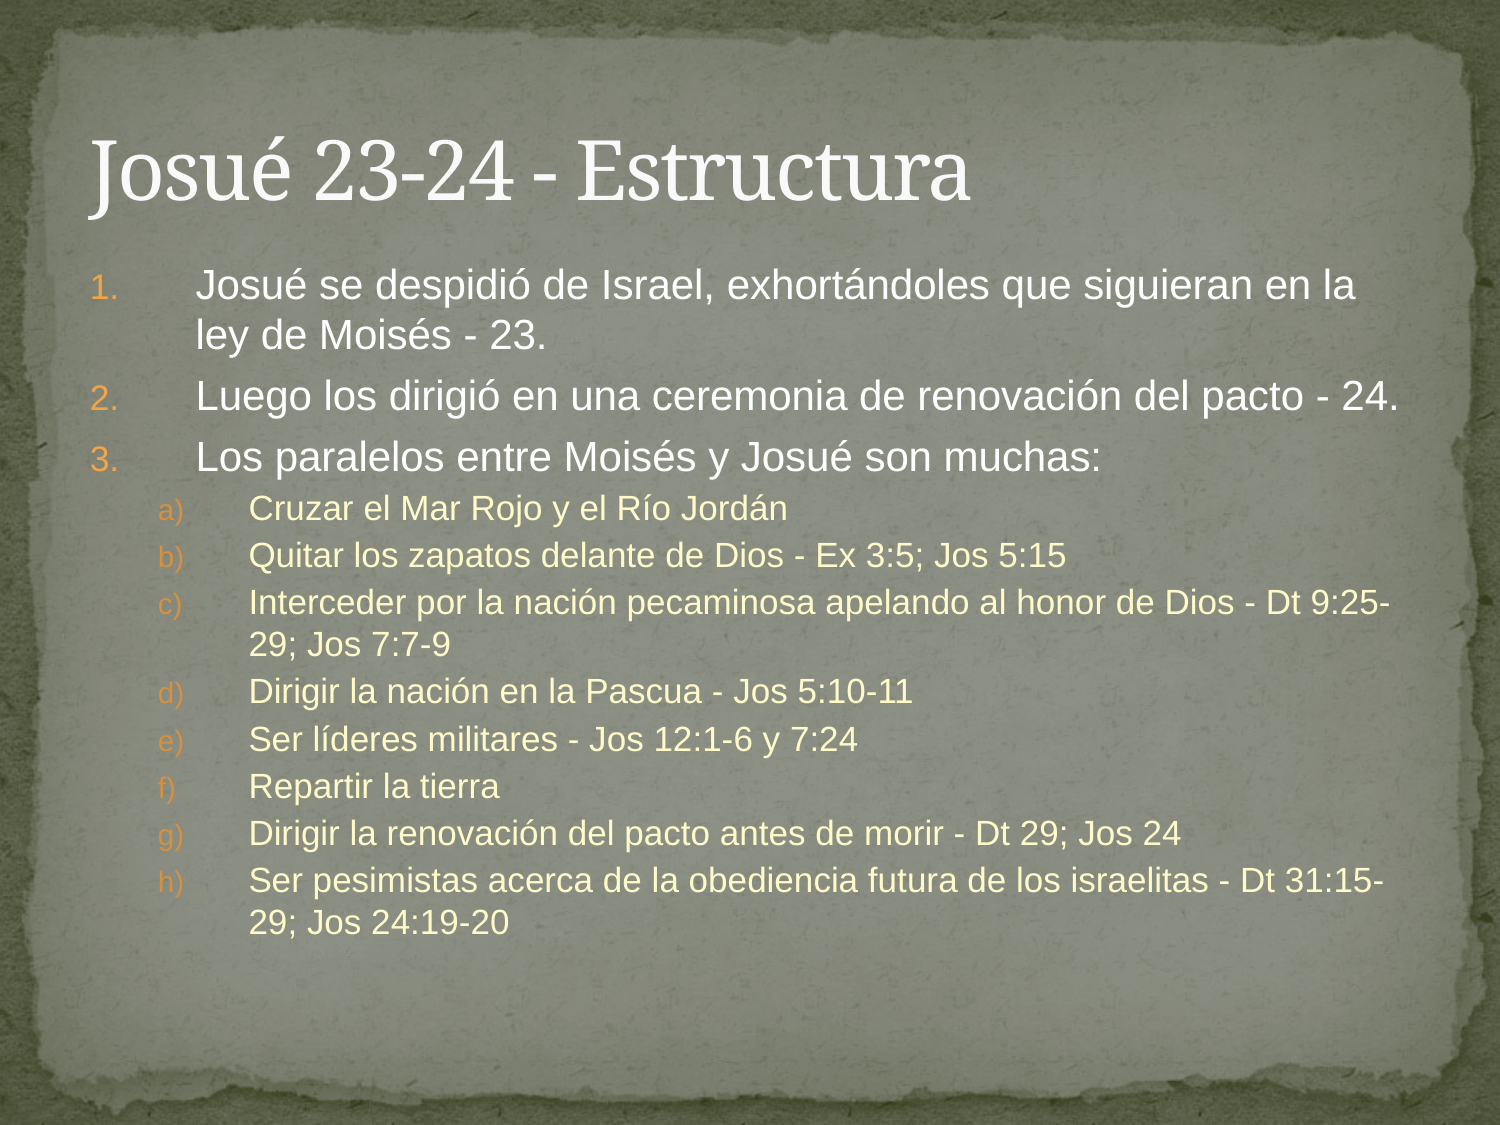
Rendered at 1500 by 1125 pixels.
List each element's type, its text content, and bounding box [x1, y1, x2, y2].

list Josué se despidió de Israel, exhortándoles que siguieran en la ley de Moisés - 23. Luego los dirigió en una ceremonia de renovación del pacto - 24. Los paralelos entre Moisés y Josué son muchas: Cruzar el Mar Rojo y el Río Jordán Quitar los zapatos delante de Dios - Ex 3:5; Jos 5:15 Interceder por la nación pecaminosa apelando al honor de Dios - Dt 9:25-29; Jos 7:7-9 Dirigir la nación en la Pascua - Jos 5:10-11 Ser líderes militares - Jos 12:1-6 y 7:24 Repartir la tierra Dirigir la renovación del pacto antes de morir - Dt 29; Jos 24 Ser pesimistas acerca de la obediencia futura de los israelitas - Dt 31:15-29; Jos 24:19-20 [75, 249, 1425, 1000]
title Josué 23-24 - Estructura [74, 24, 1425, 225]
